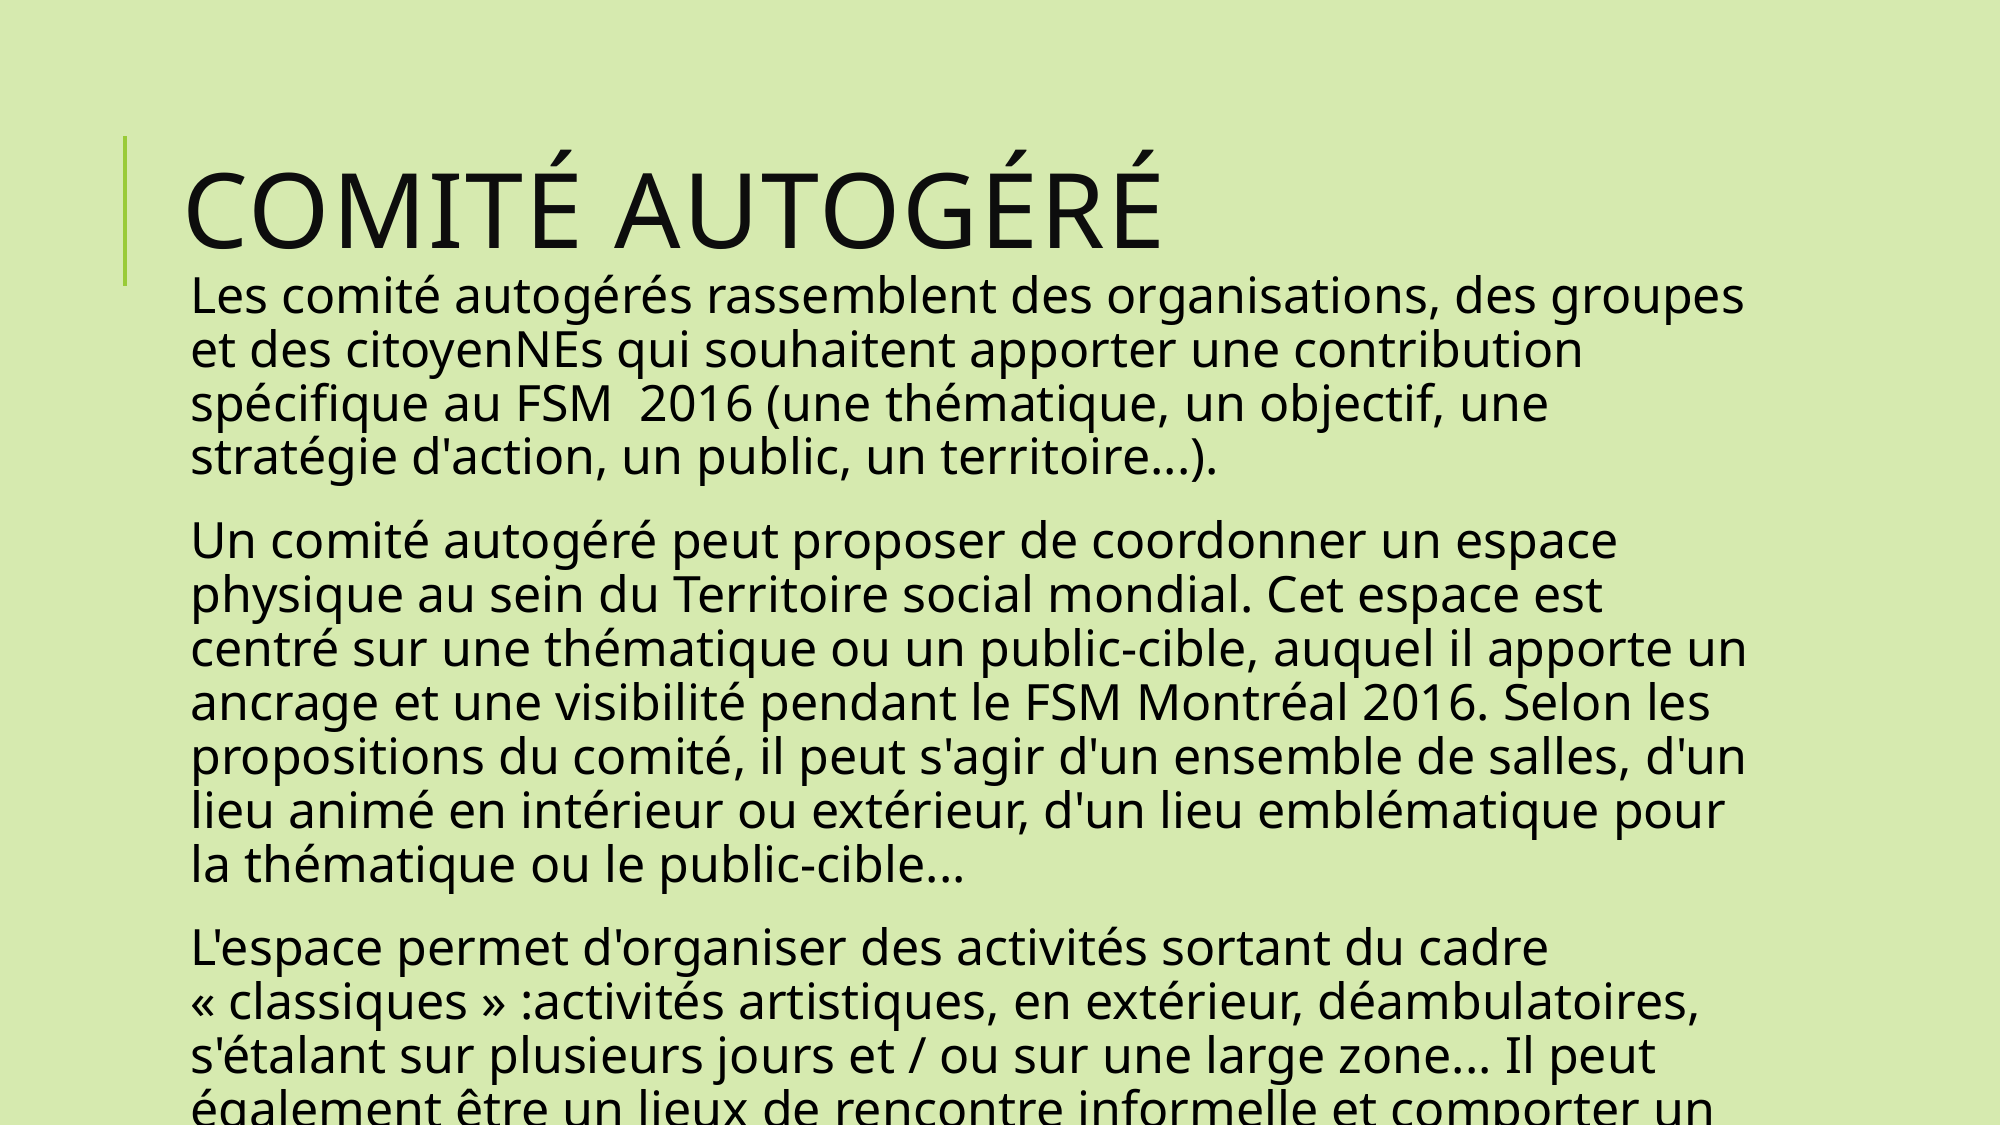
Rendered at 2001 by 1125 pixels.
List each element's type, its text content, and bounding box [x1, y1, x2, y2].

list Les comité autogérés rassemblent des organisations, des groupes et des citoyenNEs qui souhaitent apporter une contribution spécifique au FSM 2016 (une thématique, un objectif, une stratégie d'action, un public, un territoire...). Un comité autogéré peut proposer de coordonner un espace physique au sein du Territoire social mondial. Cet espace est centré sur une thématique ou un public-cible, auquel il apporte un ancrage et une visibilité pendant le FSM Montréal 2016. Selon les propositions du comité, il peut s'agir d'un ensemble de salles, d'un lieu animé en intérieur ou extérieur, d'un lieu emblématique pour la thématique ou le public-cible... L'espace permet d'organiser des activités sortant du cadre « classiques » :activités artistiques, en extérieur, déambulatoires, s'étalant sur plusieurs jours et / ou sur une large zone... Il peut également être un lieux de rencontre informelle et comporter un village thématique et des kiosques de présentation. [168, 262, 1763, 1092]
title comité autogéré [168, 96, 1763, 262]
